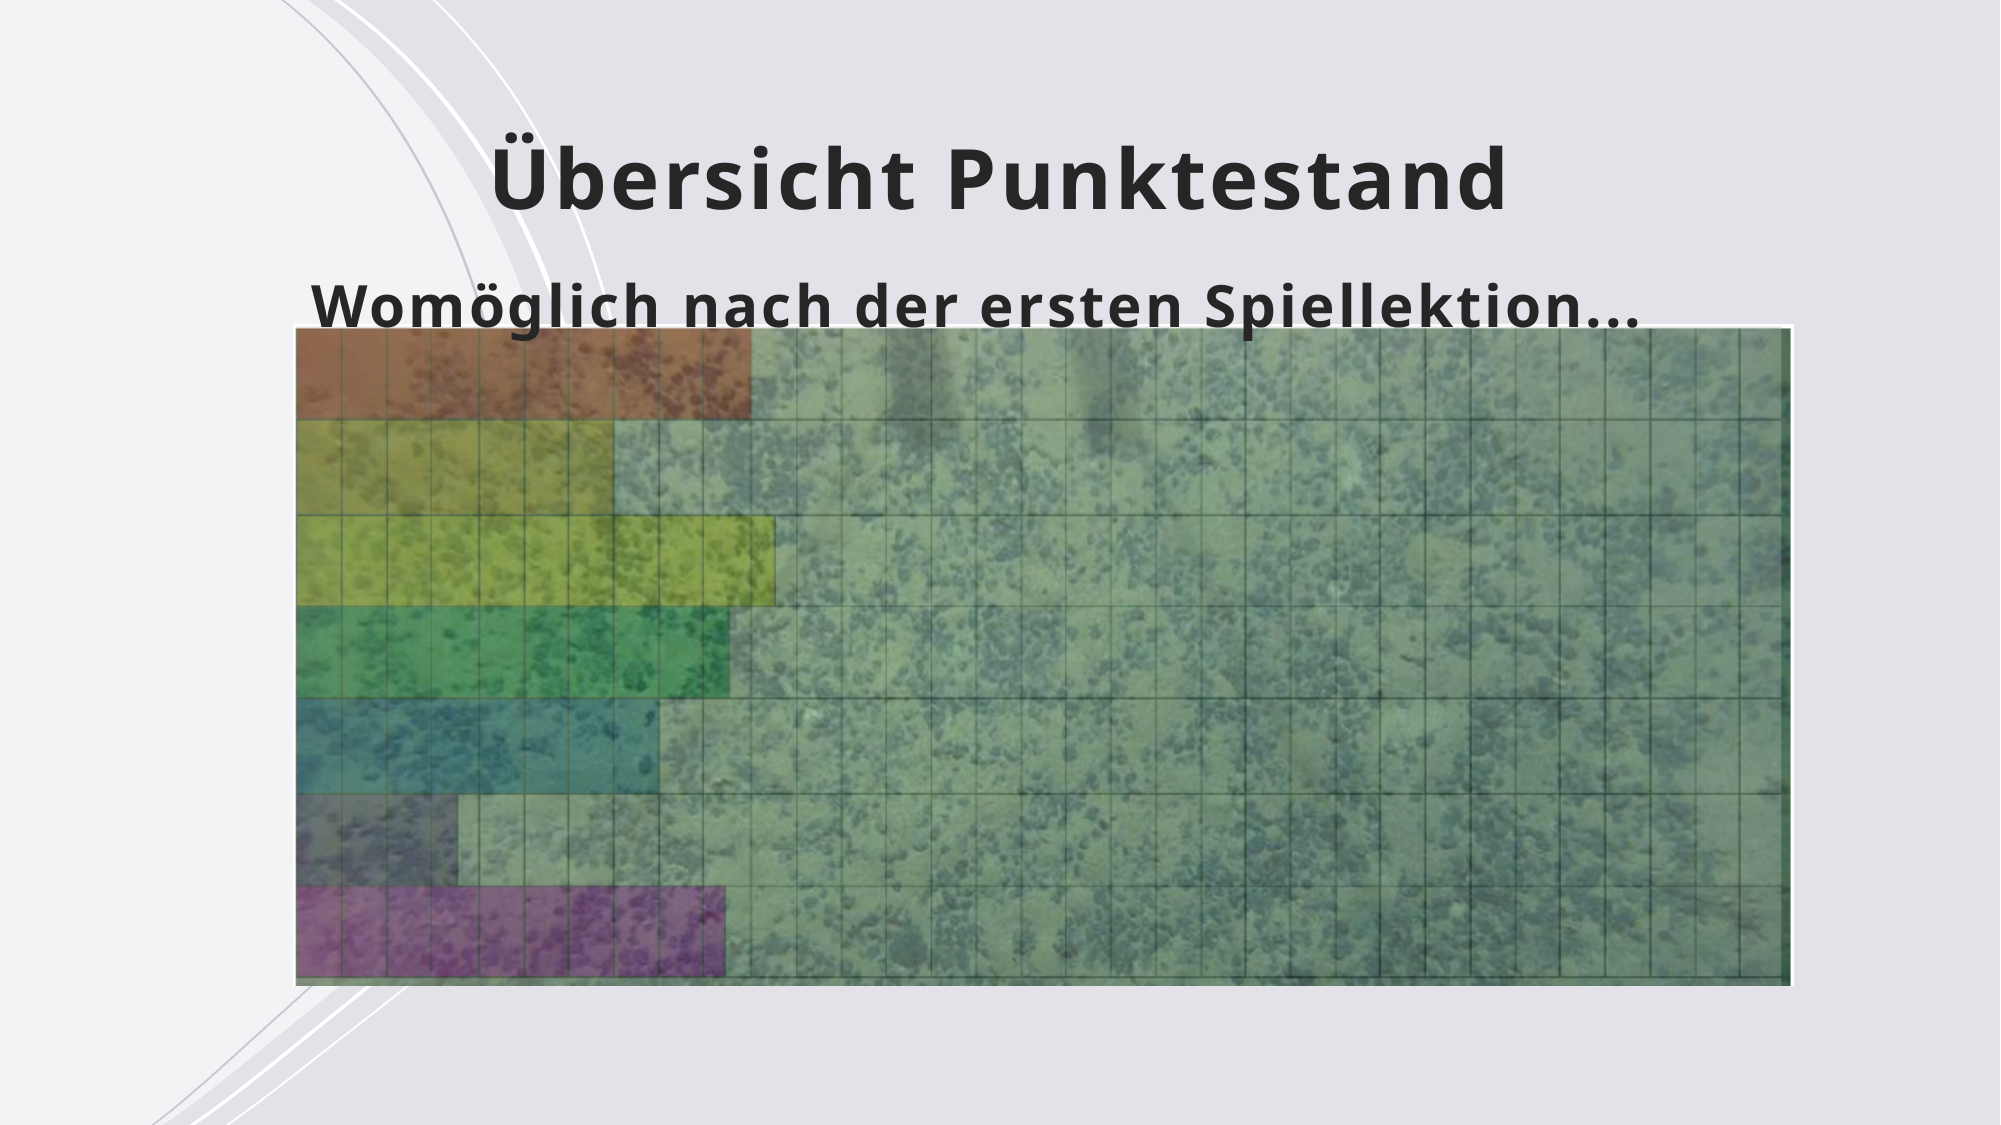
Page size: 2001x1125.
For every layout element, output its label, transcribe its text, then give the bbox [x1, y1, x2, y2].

picture [293, 324, 1794, 986]
text_box Womöglich nach der ersten Spiellektion... [293, 255, 1810, 355]
title Übersicht Punktestand [0, 0, 2000, 242]
